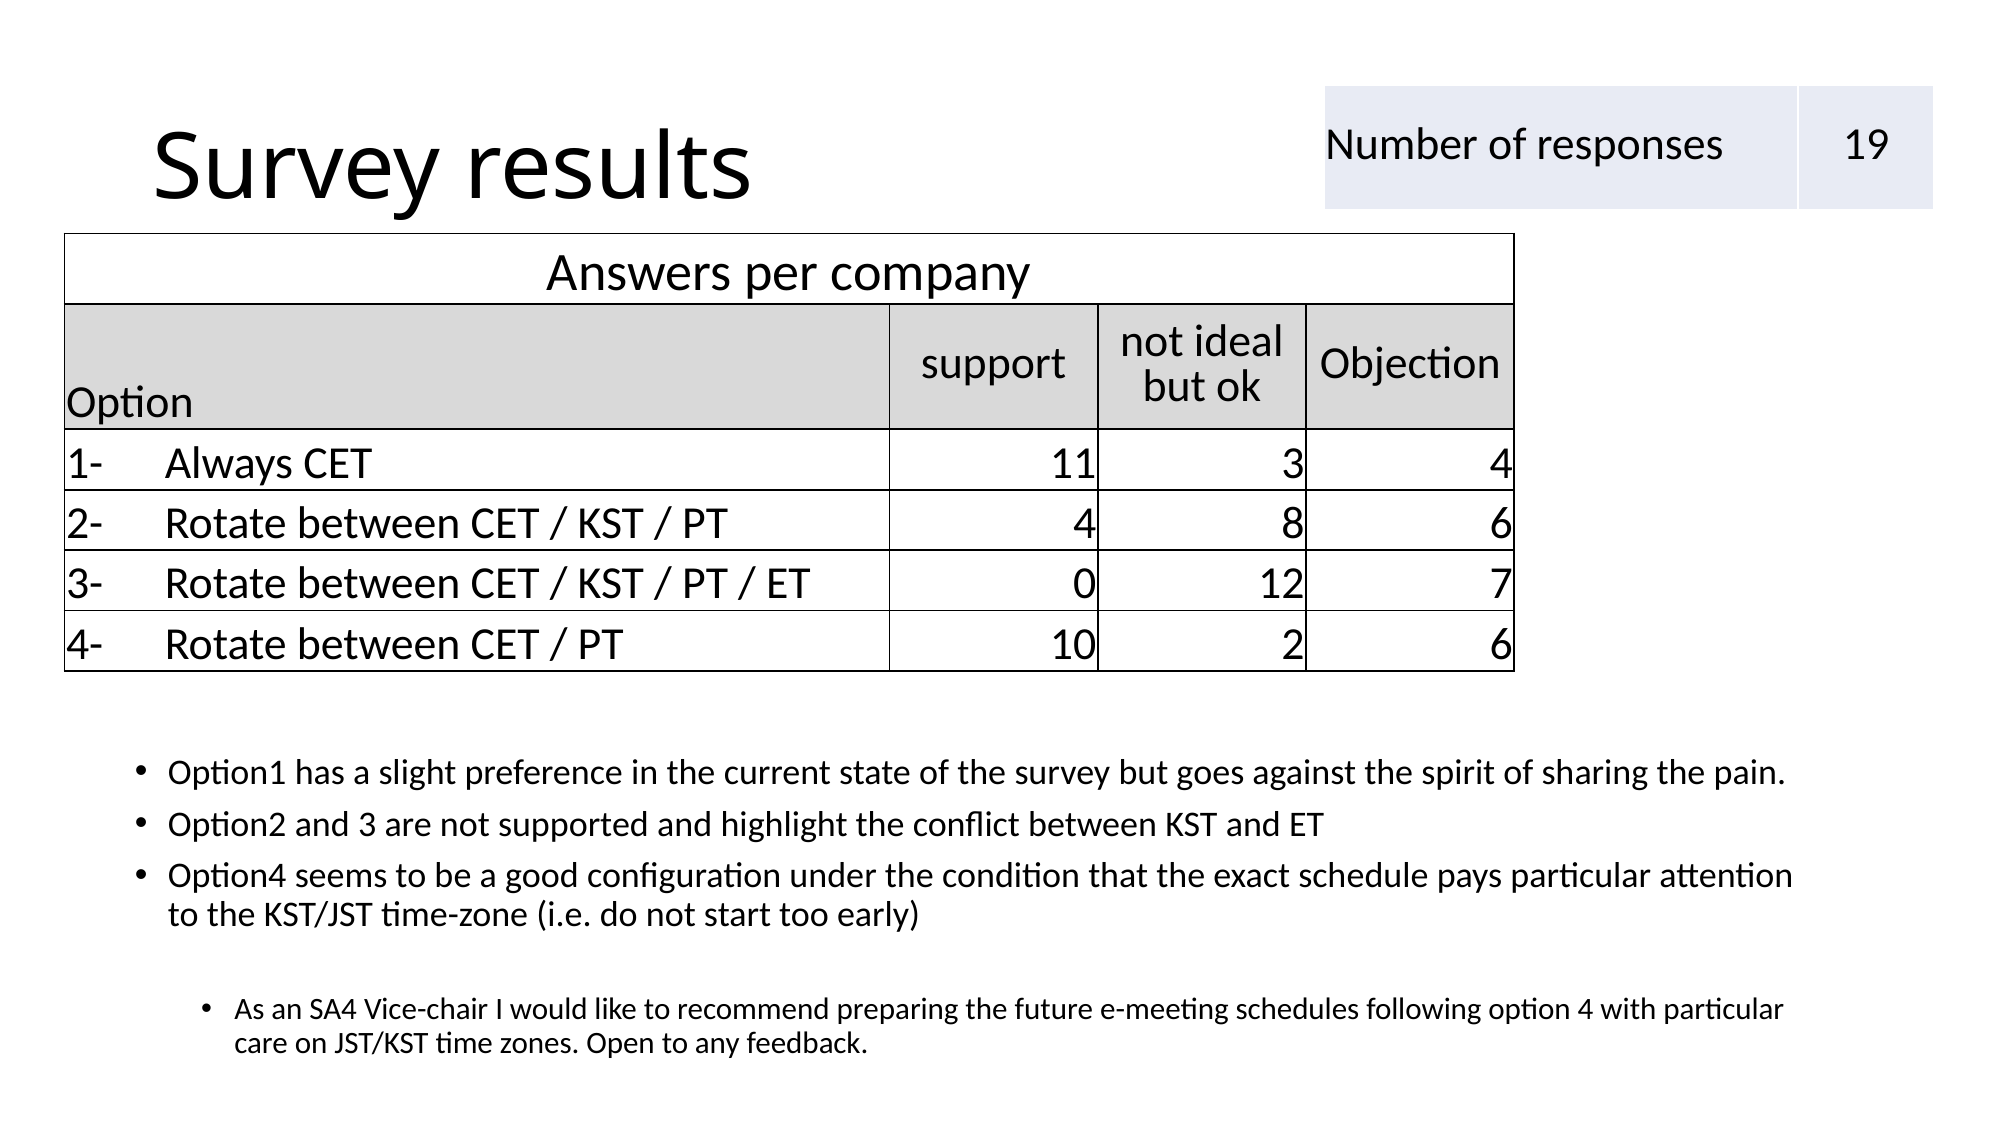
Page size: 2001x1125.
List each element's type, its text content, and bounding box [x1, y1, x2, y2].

table_cell Objection [1307, 305, 1513, 428]
table_cell 11 [890, 430, 1097, 489]
table_cell 6 [1307, 491, 1513, 549]
table_cell 4- Rotate between CET / PT [65, 611, 889, 670]
table_cell 3- Rotate between CET / KST / PT / ET [65, 551, 889, 610]
table_cell 6 [1307, 611, 1513, 670]
table_cell 3 [1099, 430, 1305, 489]
table_cell 2- Rotate between CET / KST / PT [65, 491, 889, 549]
list Option1 has a slight preference in the current state of the survey but goes against the spirit of sharing the pain. Option2 and 3 are not supported and highlight the conflict between KST and ET Option4 seems to be a good configuration under the condition that the exact schedule pays particular attention to the KST/JST time-zone (i.e. do not start too early) As an SA4 Vice-chair I would like to recommend preparing the future e-meeting schedules following option 4 with particular care on JST/KST time zones. Open to any feedback. [119, 689, 1845, 1096]
table_cell 2 [1099, 611, 1305, 670]
table_header Number of responses [1325, 86, 1797, 209]
table_cell 1- Always CET [65, 430, 889, 489]
title Survey results [137, 59, 1863, 278]
table_cell 4 [890, 491, 1097, 549]
table_header 19 [1799, 86, 1933, 209]
table_cell 4 [1307, 430, 1513, 489]
table_cell 12 [1099, 551, 1305, 610]
table_cell 0 [890, 551, 1097, 610]
table_header Answers per company [65, 234, 1513, 303]
table_cell Option [65, 305, 889, 428]
table_cell not ideal but ok [1099, 305, 1305, 428]
table_cell support [890, 305, 1097, 428]
table_cell 10 [890, 611, 1097, 670]
table_cell 8 [1099, 491, 1305, 549]
table_cell 7 [1307, 551, 1513, 610]
